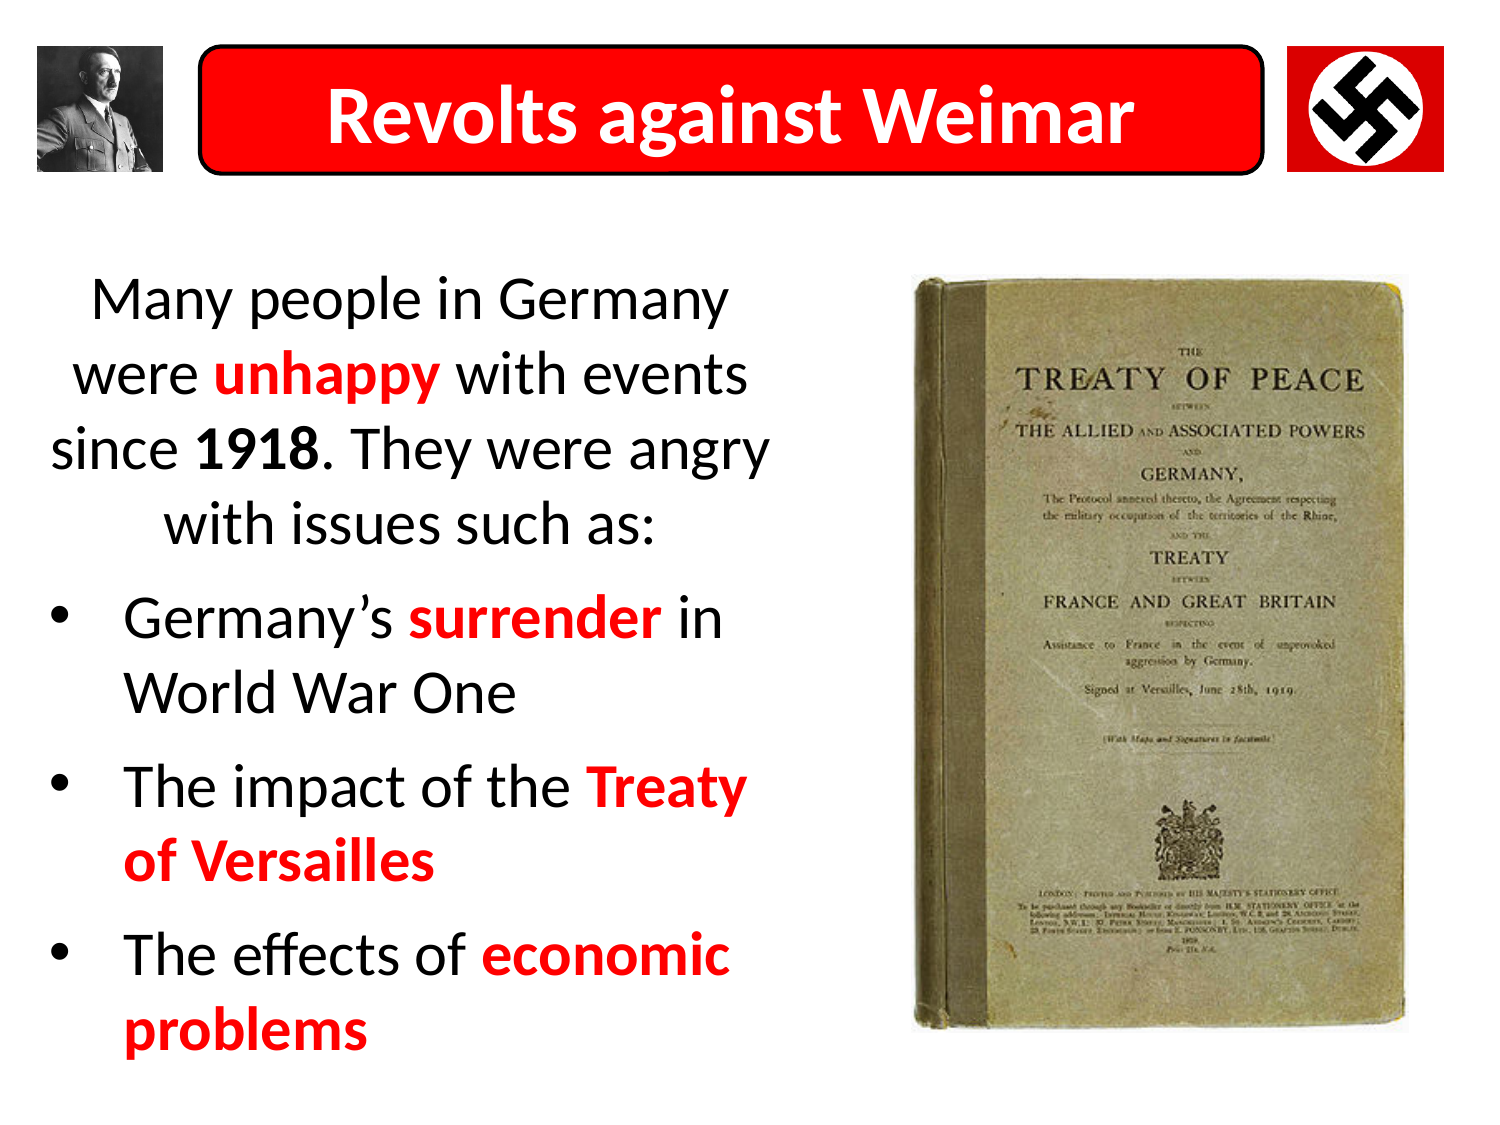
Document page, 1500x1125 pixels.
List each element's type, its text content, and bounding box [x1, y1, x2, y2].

picture [911, 274, 1409, 1033]
picture [37, 46, 163, 172]
text_box Many people in Germany were unhappy with events since 1918. They were angry with issues such as: Germany’s surrender in World War One The impact of the Treaty of Versailles The effects of economic problems [34, 249, 788, 1071]
picture [1287, 46, 1444, 172]
text_box Revolts against Weimar [197, 44, 1265, 176]
